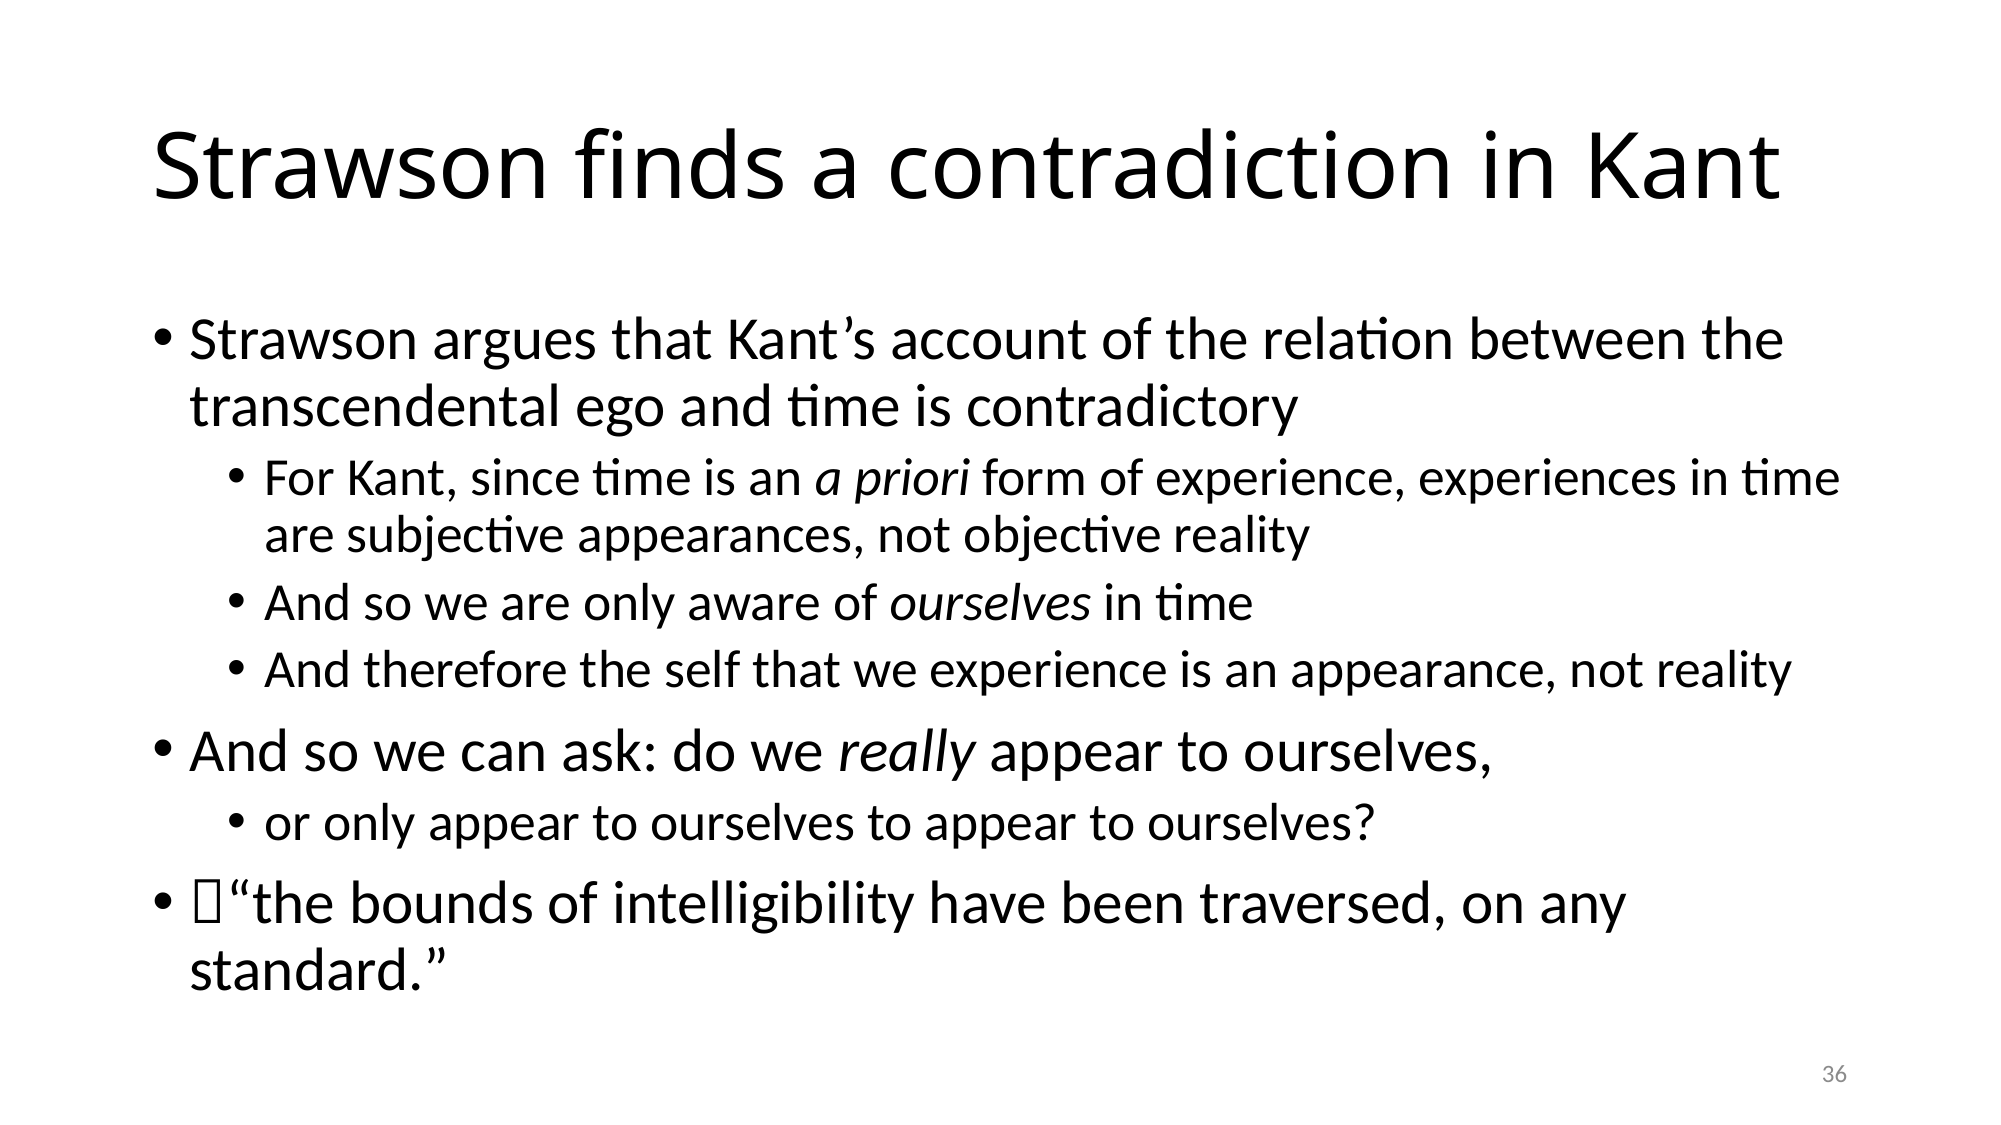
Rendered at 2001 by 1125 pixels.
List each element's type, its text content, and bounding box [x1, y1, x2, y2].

list Strawson argues that Kant’s account of the relation between the transcendental ego and time is contradictory For Kant, since time is an a priori form of experience, experiences in time are subjective appearances, not objective reality And so we are only aware of ourselves in time And therefore the self that we experience is an appearance, not reality And so we can ask: do we really appear to ourselves, or only appear to ourselves to appear to ourselves? “the bounds of intelligibility have been traversed, on any standard.” [137, 299, 1863, 1014]
slide_number 36 [1412, 1042, 1863, 1103]
title Strawson finds a contradiction in Kant [137, 59, 1863, 278]
